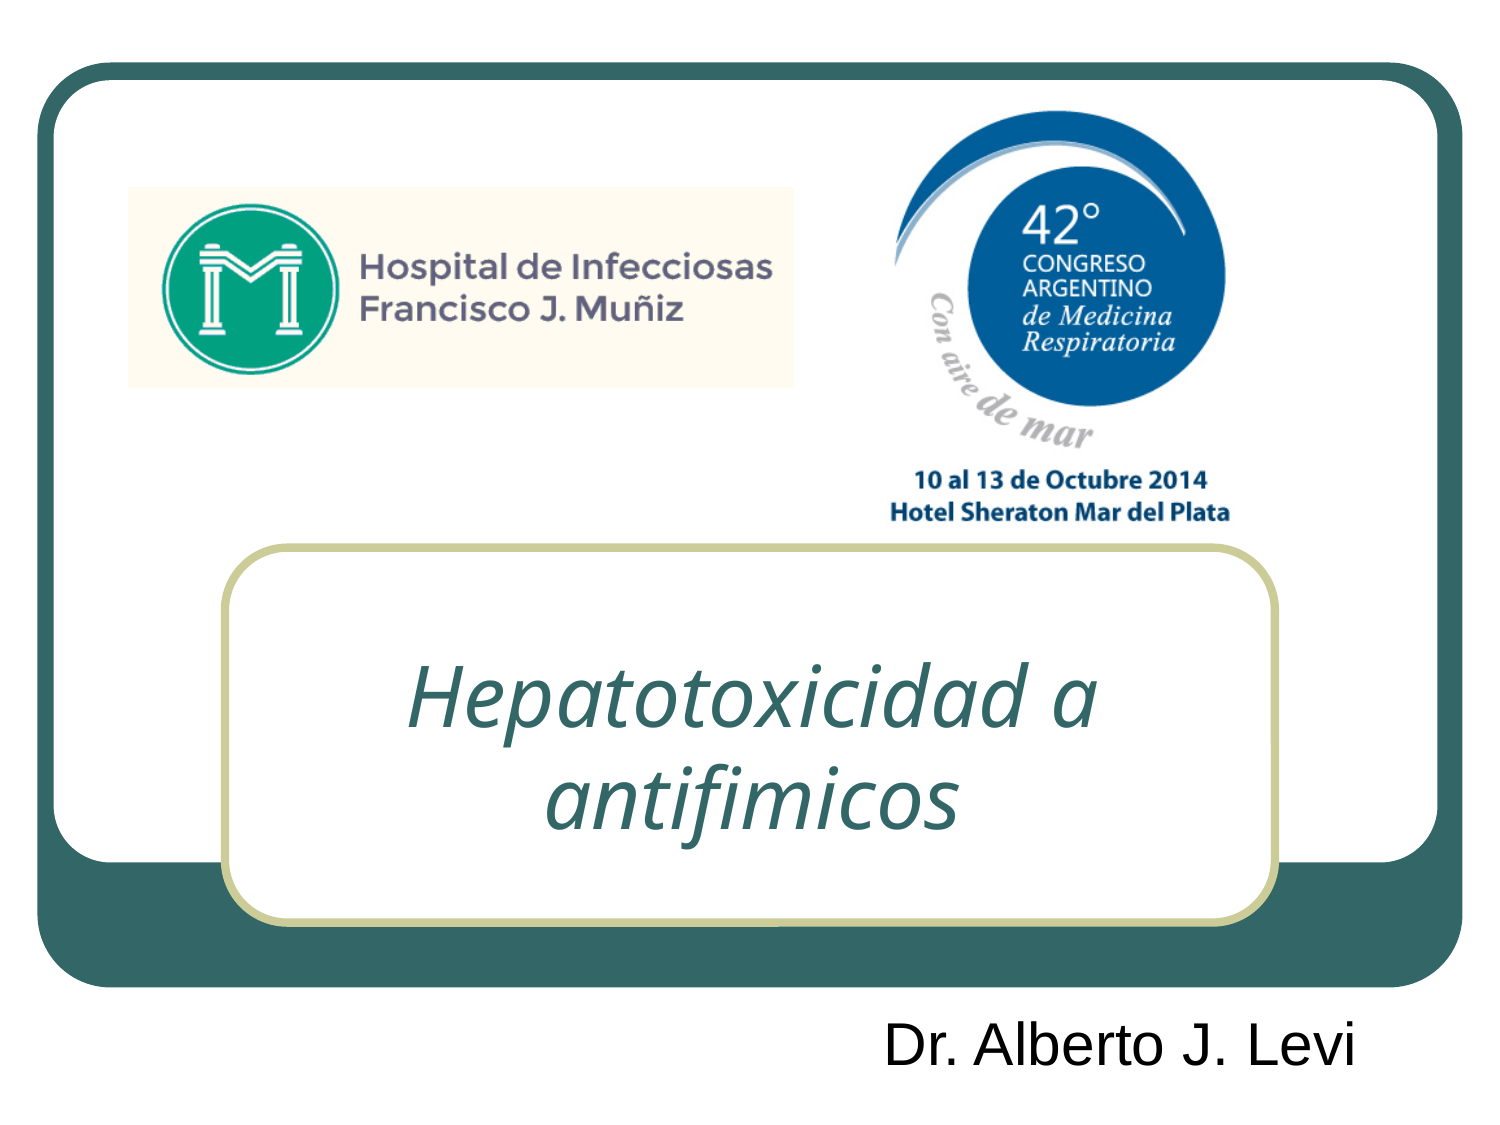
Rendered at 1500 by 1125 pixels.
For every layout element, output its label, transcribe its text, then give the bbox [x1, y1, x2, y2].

subtitle Dr. Alberto J. Levi [741, 878, 1500, 1063]
title Hepatotoxicidad a antifimicos [327, 585, 1177, 903]
picture [843, 81, 1278, 542]
picture [128, 187, 794, 388]
